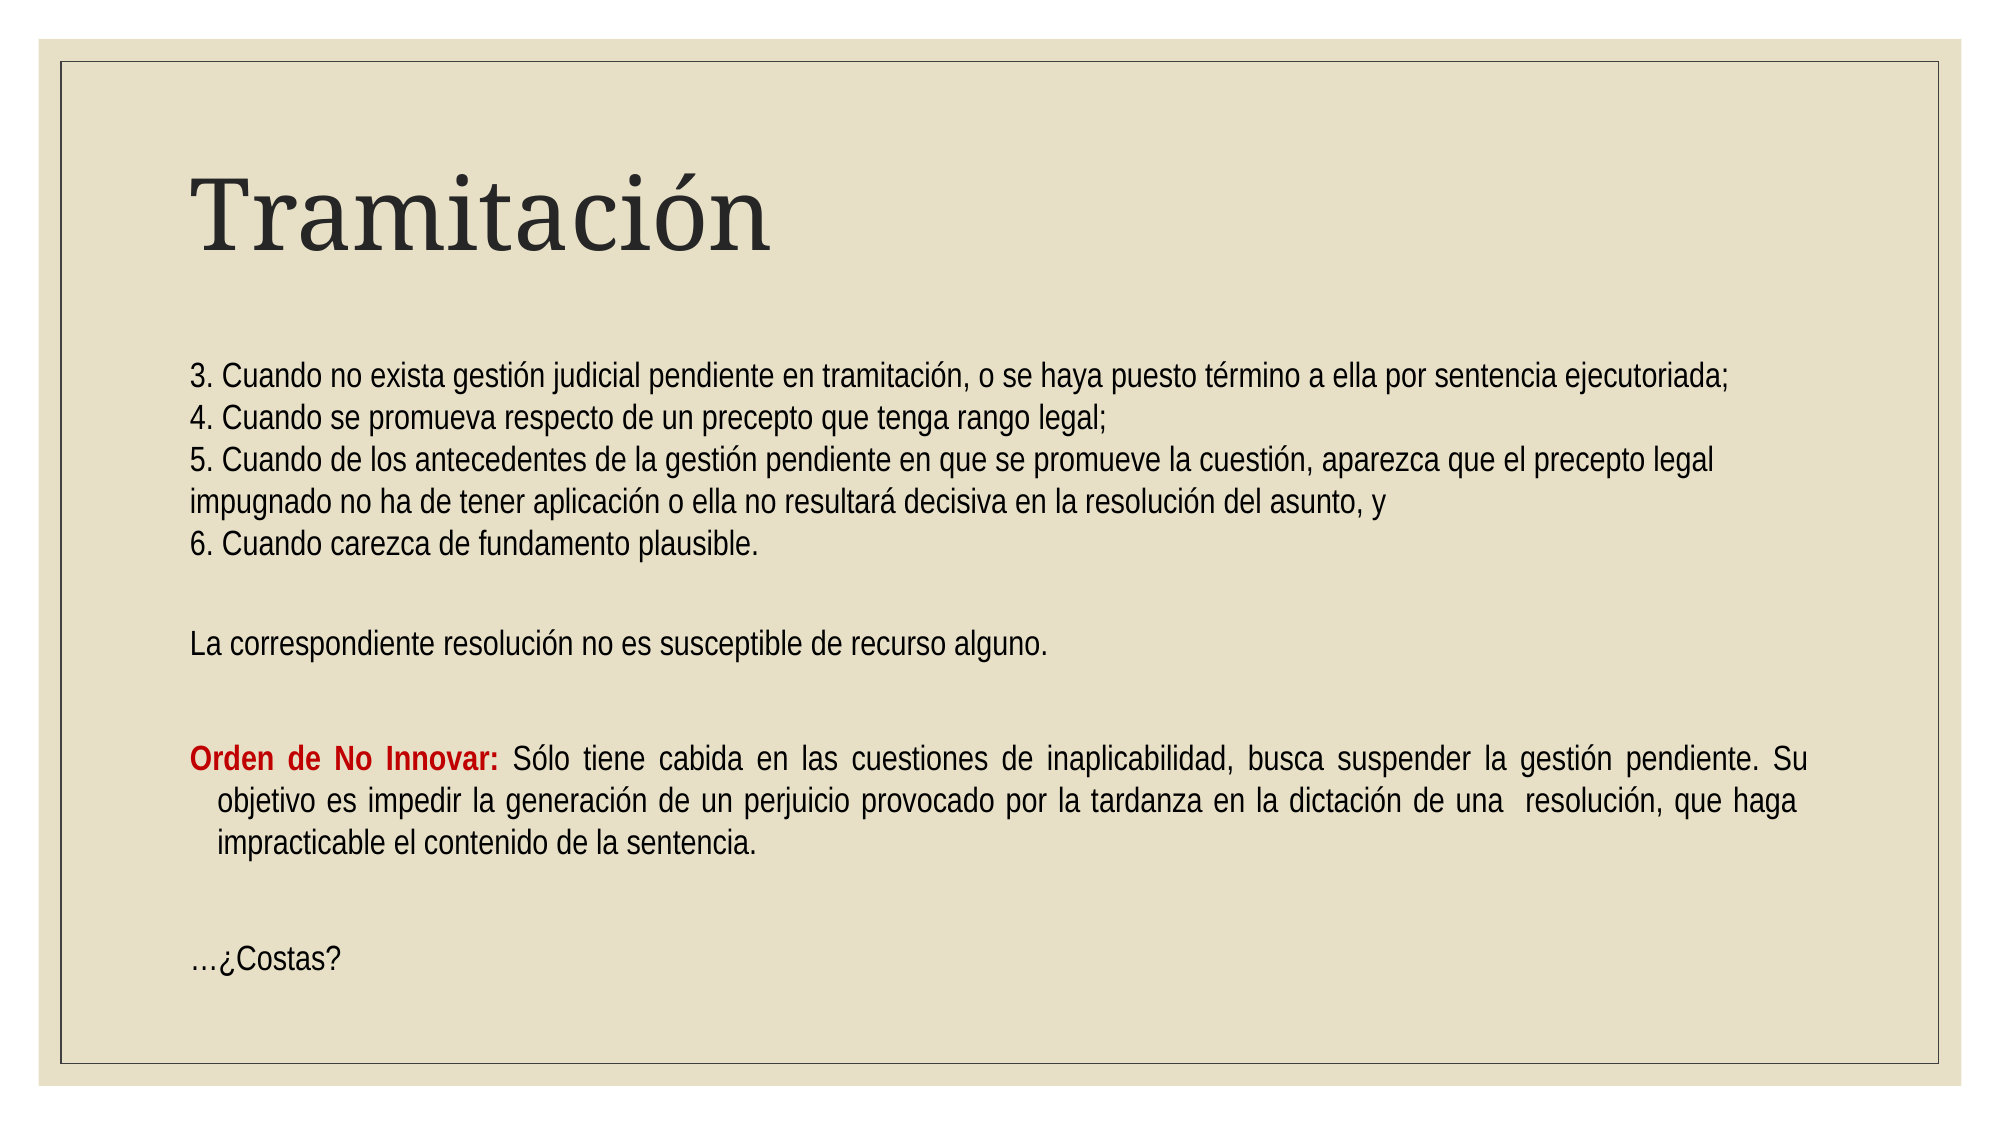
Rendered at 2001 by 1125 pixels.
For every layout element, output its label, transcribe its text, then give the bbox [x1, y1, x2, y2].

list 3. Cuando no exista gestión judicial pendiente en tramitación, o se haya puesto término a ella por sentencia ejecutoriada; 4. Cuando se promueva respecto de un precepto que tenga rango legal; 5. Cuando de los antecedentes de la gestión pendiente en que se promueve la cuestión, aparezca que el precepto legal impugnado no ha de tener aplicación o ella no resultará decisiva en la resolución del asunto, y 6. Cuando carezca de fundamento plausible. La correspondiente resolución no es susceptible de recurso alguno. Orden de No Innovar: Sólo tiene cabida en las cuestiones de inaplicabilidad, busca suspender la gestión pendiente. Su objetivo es impedir la generación de un perjuicio provocado por la tardanza en la dictación de una resolución, que haga impracticable el contenido de la sentencia. …¿Costas? [174, 345, 1825, 990]
title Tramitación [174, 105, 1825, 331]
